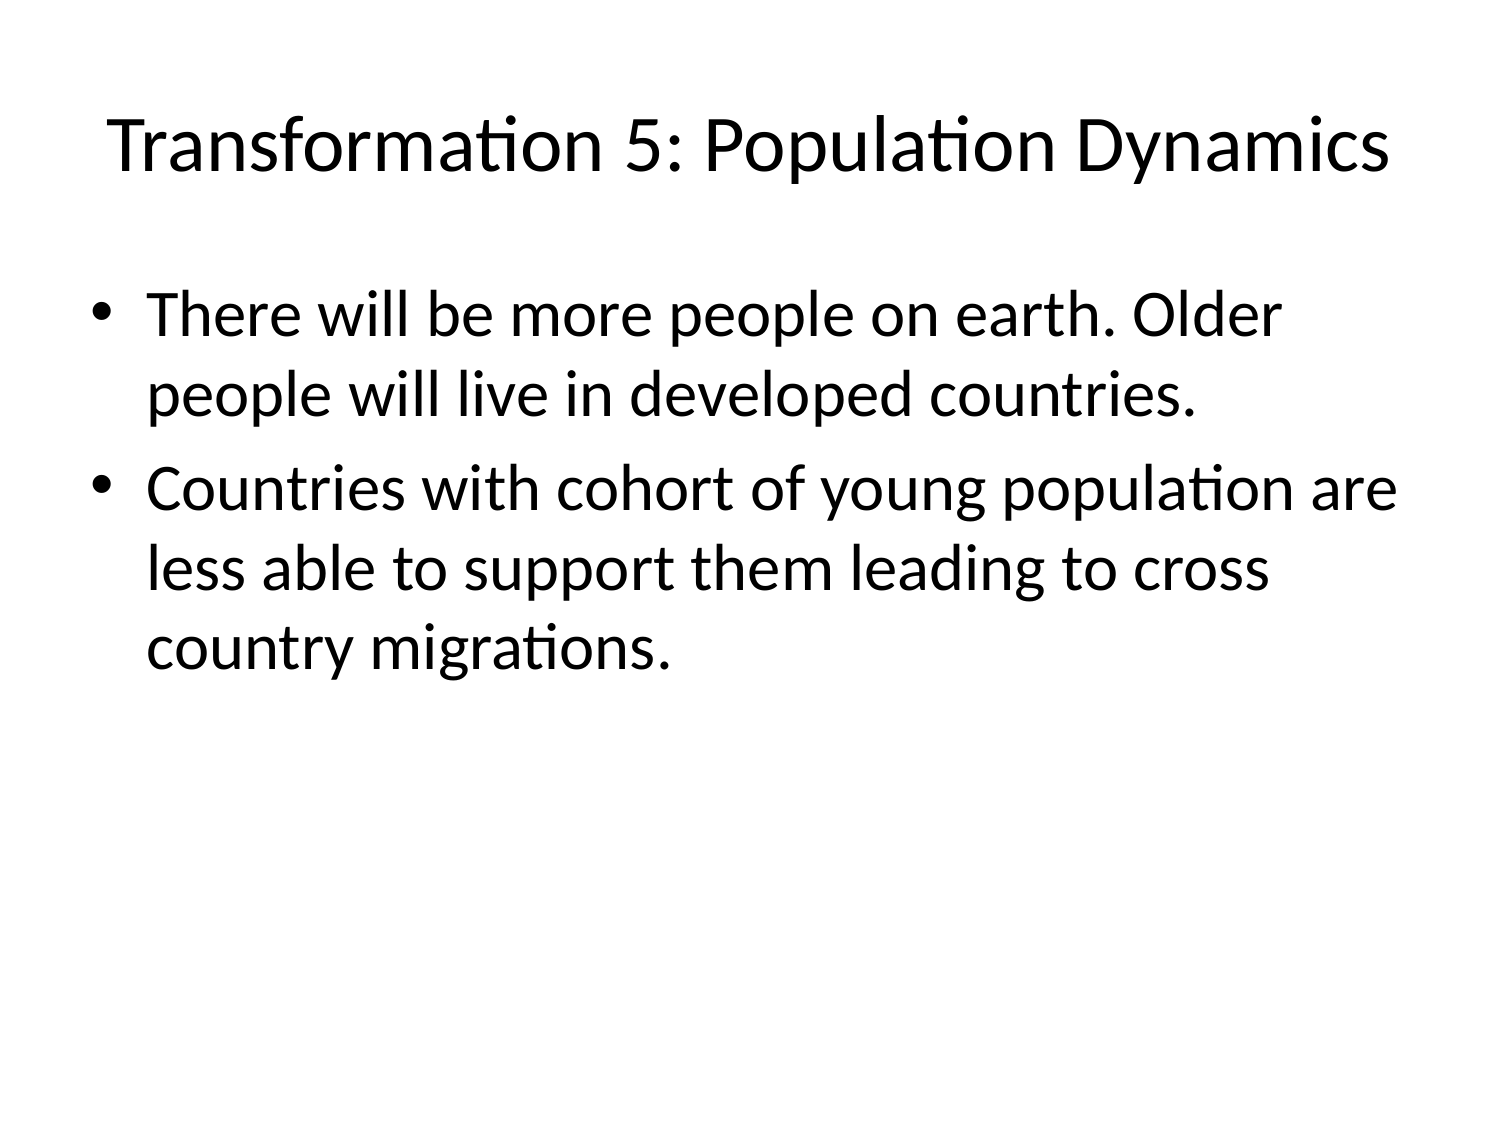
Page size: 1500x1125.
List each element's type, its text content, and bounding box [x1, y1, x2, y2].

list There will be more people on earth. Older people will live in developed countries. Countries with cohort of young population are less able to support them leading to cross country migrations. [75, 262, 1425, 1005]
title Transformation 5: Population Dynamics [75, 45, 1425, 233]
